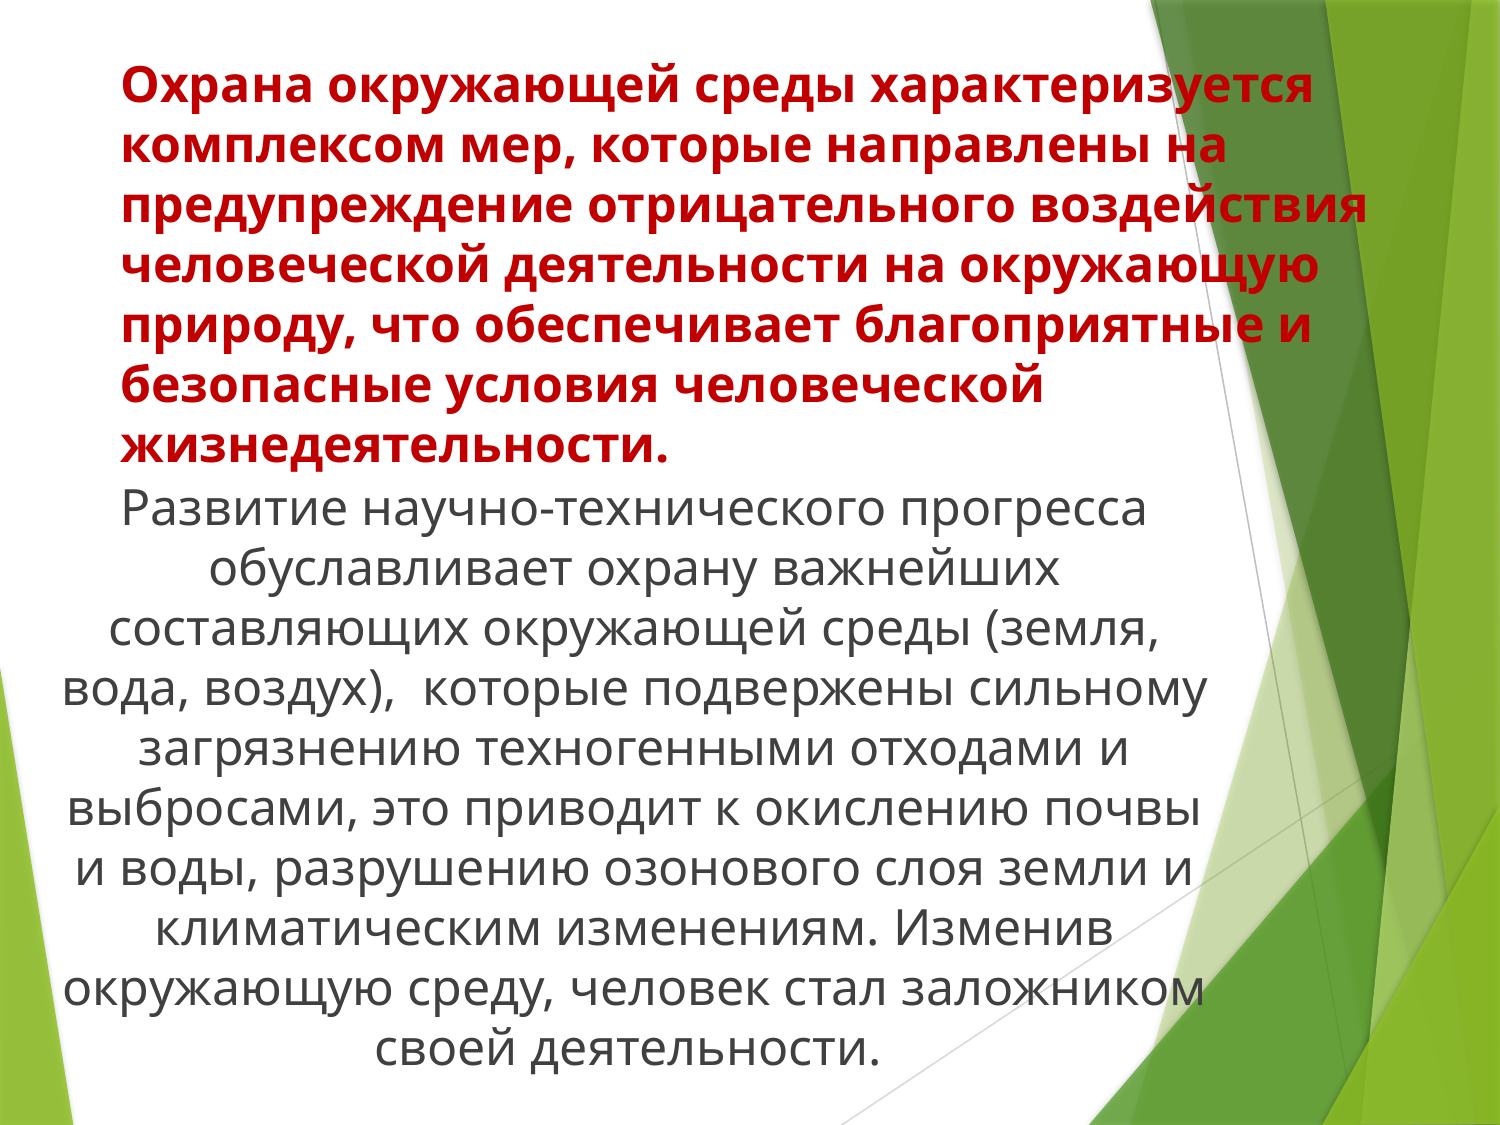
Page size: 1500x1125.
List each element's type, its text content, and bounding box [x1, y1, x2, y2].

list Развитие научно-технического прогресса обуславливает охрану важнейших составляющих окружающей среды (земля, вода, воздух), которые подвержены сильному загрязнению техногенными отходами и выбросами, это приводит к окислению почвы и воды, разрушению озонового слоя земли и климатическим изменениям. Изменив окружающую среду, человек стал заложником своей деятельности. [29, 468, 1241, 1125]
title Охрана окружающей среды характеризуется комплексом мер, которые направлены на предупреждение отрицательного воздействия человеческой деятельности на окружающую природу, что обеспечивает благоприятные и безопасные условия человеческой жизнедеятельности. [105, 45, 1500, 270]
